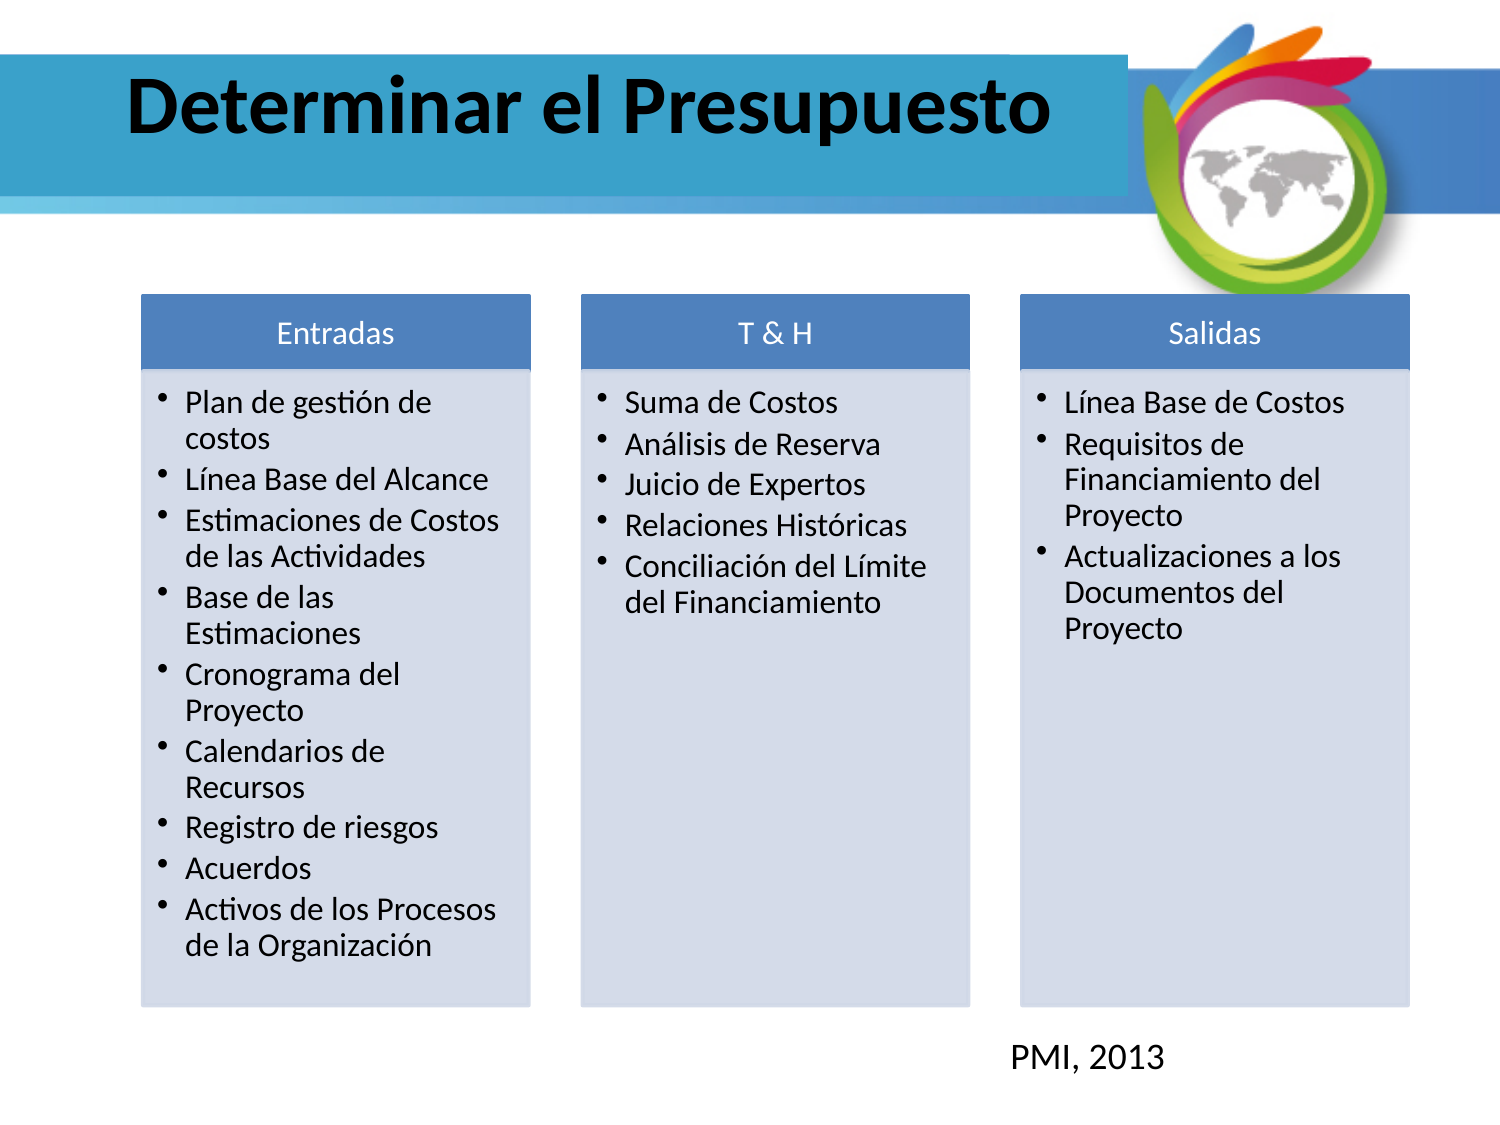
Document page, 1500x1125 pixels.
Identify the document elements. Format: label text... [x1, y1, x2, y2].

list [142, 251, 1409, 1050]
text_box PMI, 2013 [800, 1059, 1375, 1085]
title Determinar el Presupuesto [112, 42, 1463, 231]
picture [0, 0, 1500, 1125]
